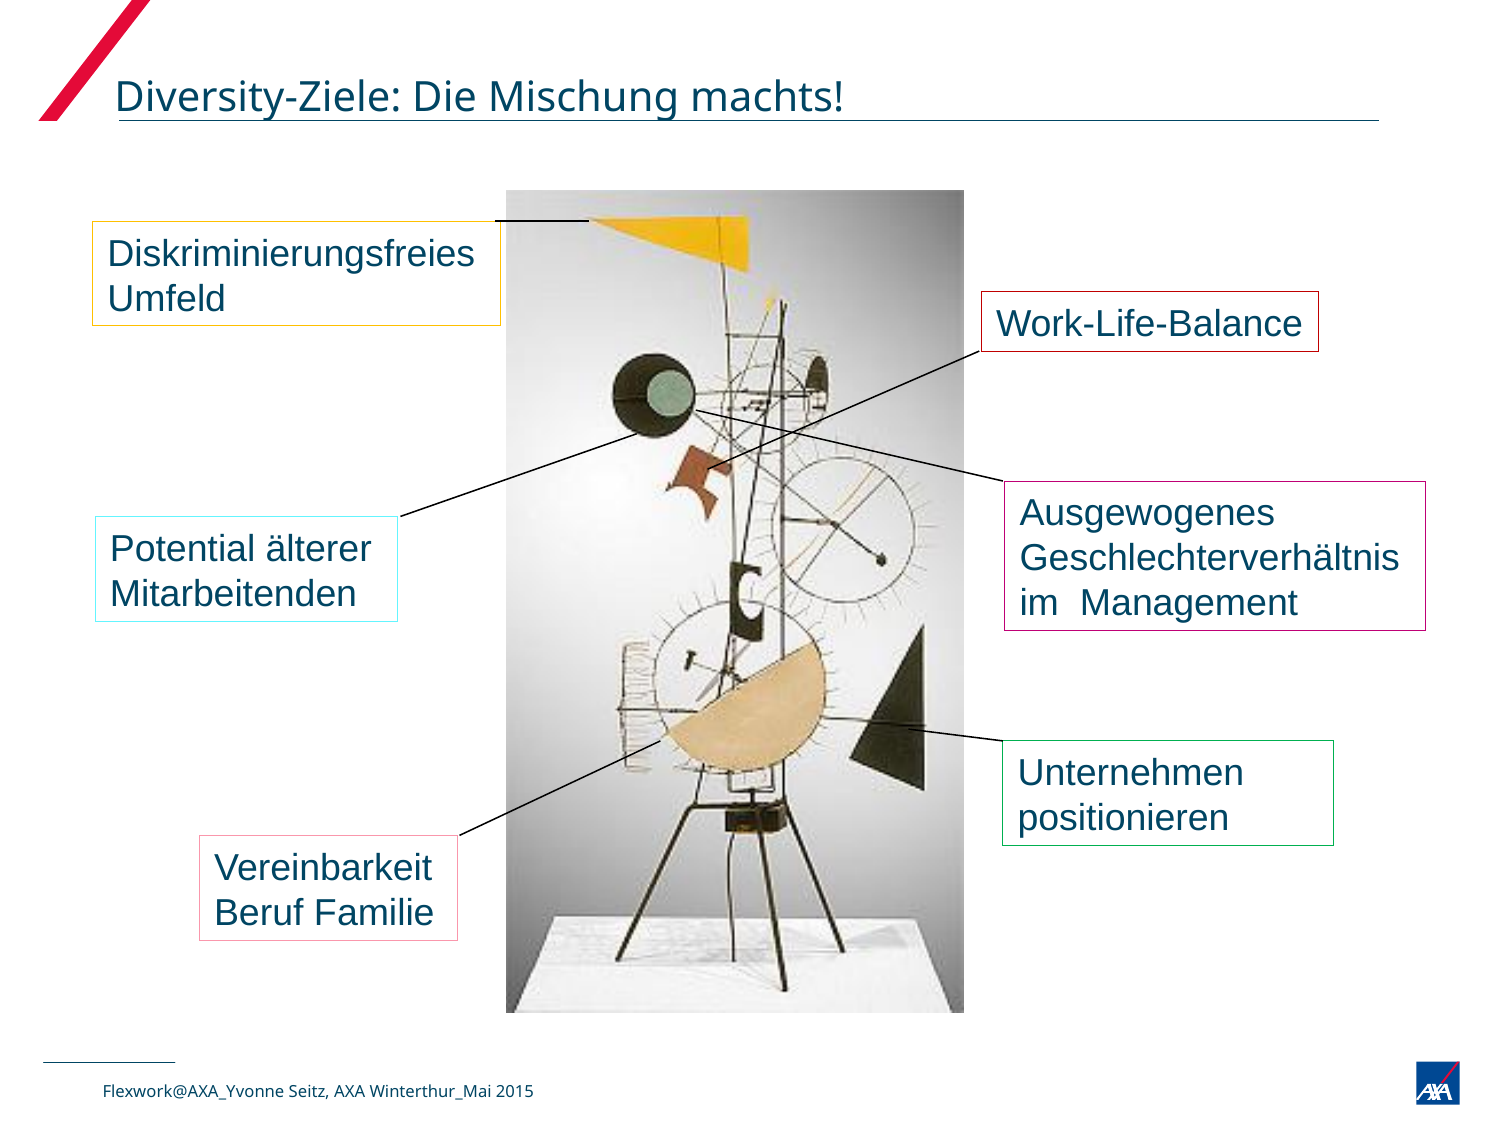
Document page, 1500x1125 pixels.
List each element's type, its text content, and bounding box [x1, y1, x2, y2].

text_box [707, 350, 980, 408]
text_box Vereinbarkeit Beruf Familie [199, 835, 458, 941]
text_box Diskriminierungsfreies Umfeld [92, 221, 501, 326]
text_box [400, 433, 637, 517]
picture [506, 189, 964, 1013]
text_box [459, 740, 661, 836]
text_box Unternehmen positionieren [1002, 740, 1334, 846]
title Diversity-Ziele: Die Mischung machts! [114, 0, 1179, 120]
text_box Ausgewogenes Geschlechterverhältnis im Management [1004, 481, 1426, 631]
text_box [695, 409, 1004, 482]
text_box Work-Life-Balance [981, 291, 1319, 352]
text_box Potential älterer Mitarbeitenden [95, 516, 398, 622]
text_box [908, 728, 1004, 742]
footer Flexwork@AXA_Yvonne Seitz, AXA Winterthur_Mai 2015 [102, 1068, 572, 1104]
